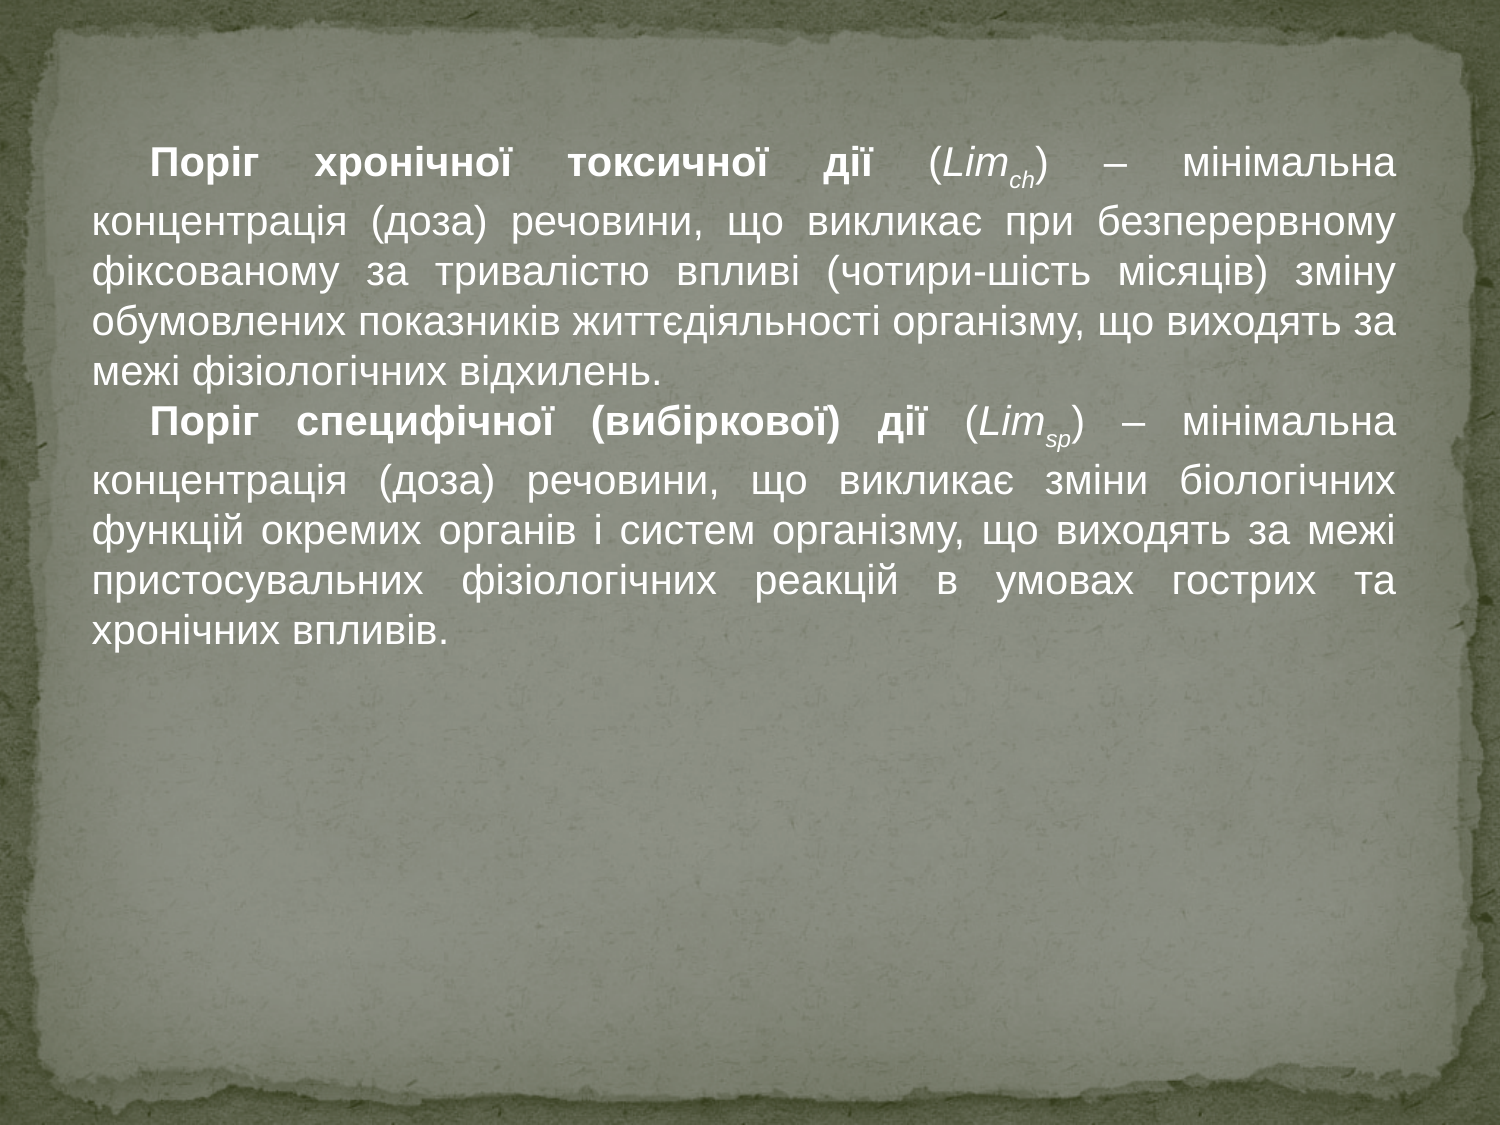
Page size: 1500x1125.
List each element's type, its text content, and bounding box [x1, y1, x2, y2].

text_box Поріг хронічної токсичної дії (Limсh) – мінімальна концентрація (доза) речовини, що викликає при безперервному фіксованому за тривалістю впливі (чотири-шість місяців) зміну обумовлених показників життєдіяльності організму, що виходять за межі фізіологічних відхилень. Поріг специфічної (вибіркової) дії (Limsp) – мінімальна концентрація (доза) речовини, що викликає зміни біологічних функцій окремих органів і систем організму, що виходять за межі пристосувальних фізіологічних реакцій в умовах гострих та хронічних впливів. [76, 127, 1412, 660]
